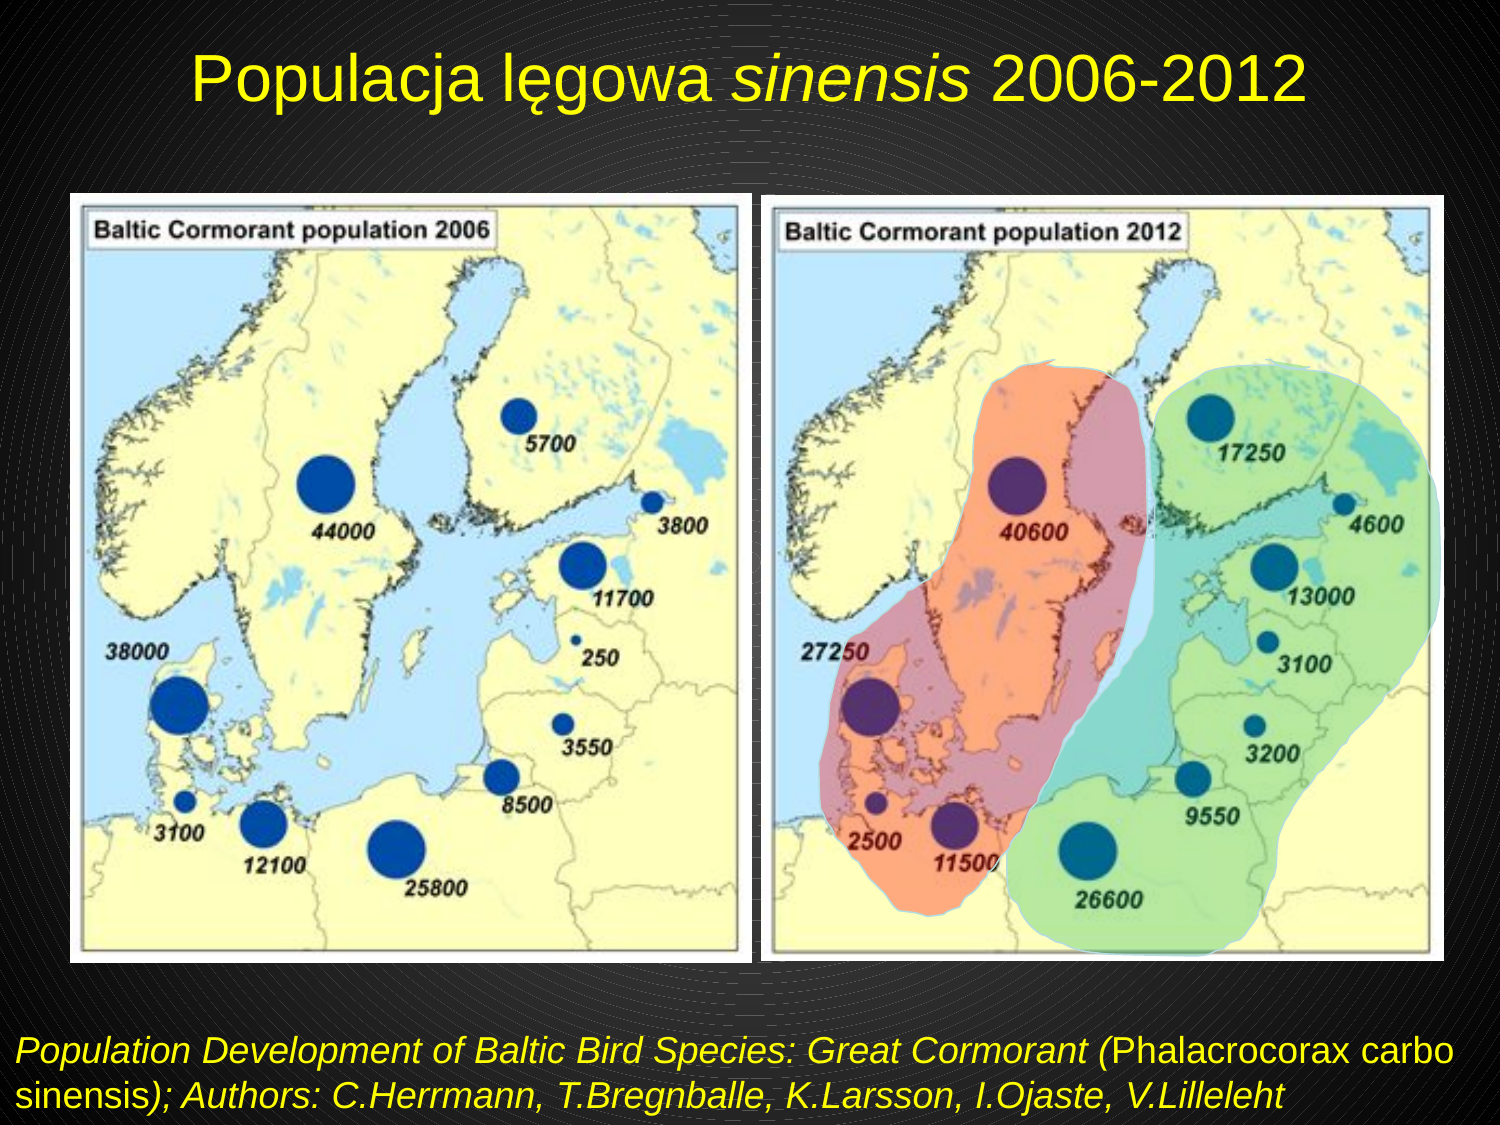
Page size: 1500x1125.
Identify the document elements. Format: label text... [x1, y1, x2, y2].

picture [761, 195, 1444, 962]
text_box Populacja lęgowa sinensis 2006-2012 [0, 27, 1500, 134]
text_box Population Development of Baltic Bird Species: Great Cormorant (Phalacrocorax carbo sinensis); Authors: C.Herrmann, T.Bregnballe, K.Larsson, I.Ojaste, V.Lilleleht [0, 1018, 1500, 1124]
picture [70, 192, 753, 964]
